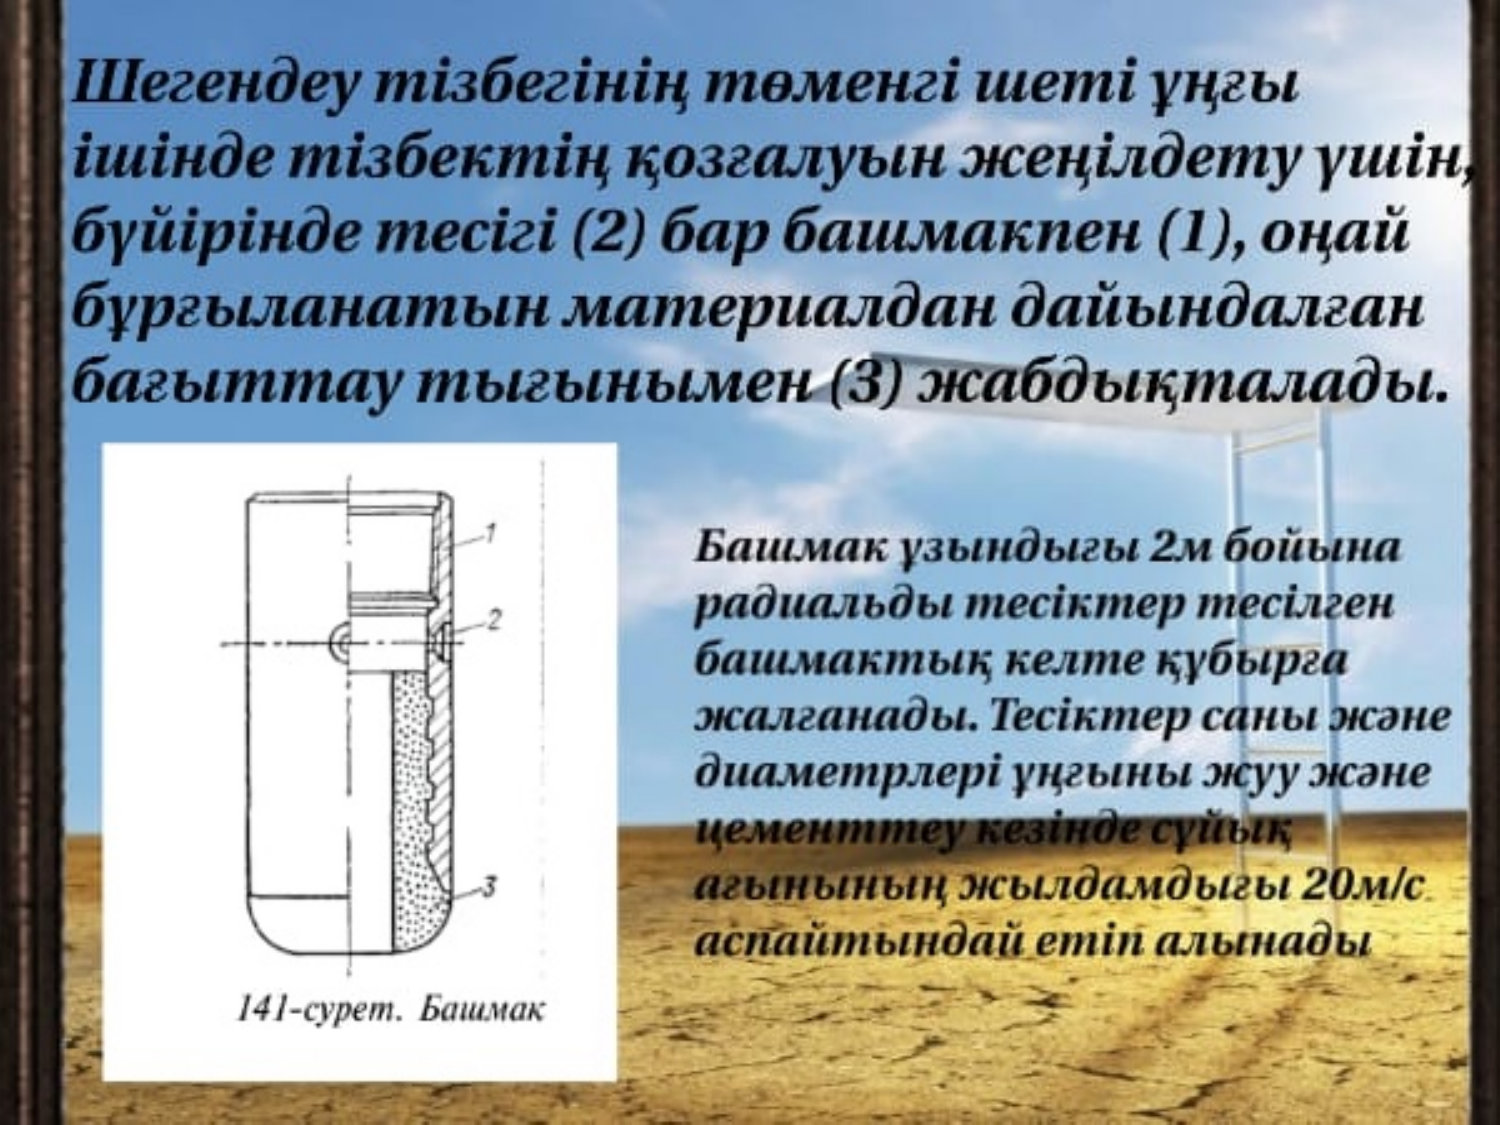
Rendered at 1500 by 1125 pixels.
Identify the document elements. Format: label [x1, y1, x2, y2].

list [0, 0, 1500, 1125]
